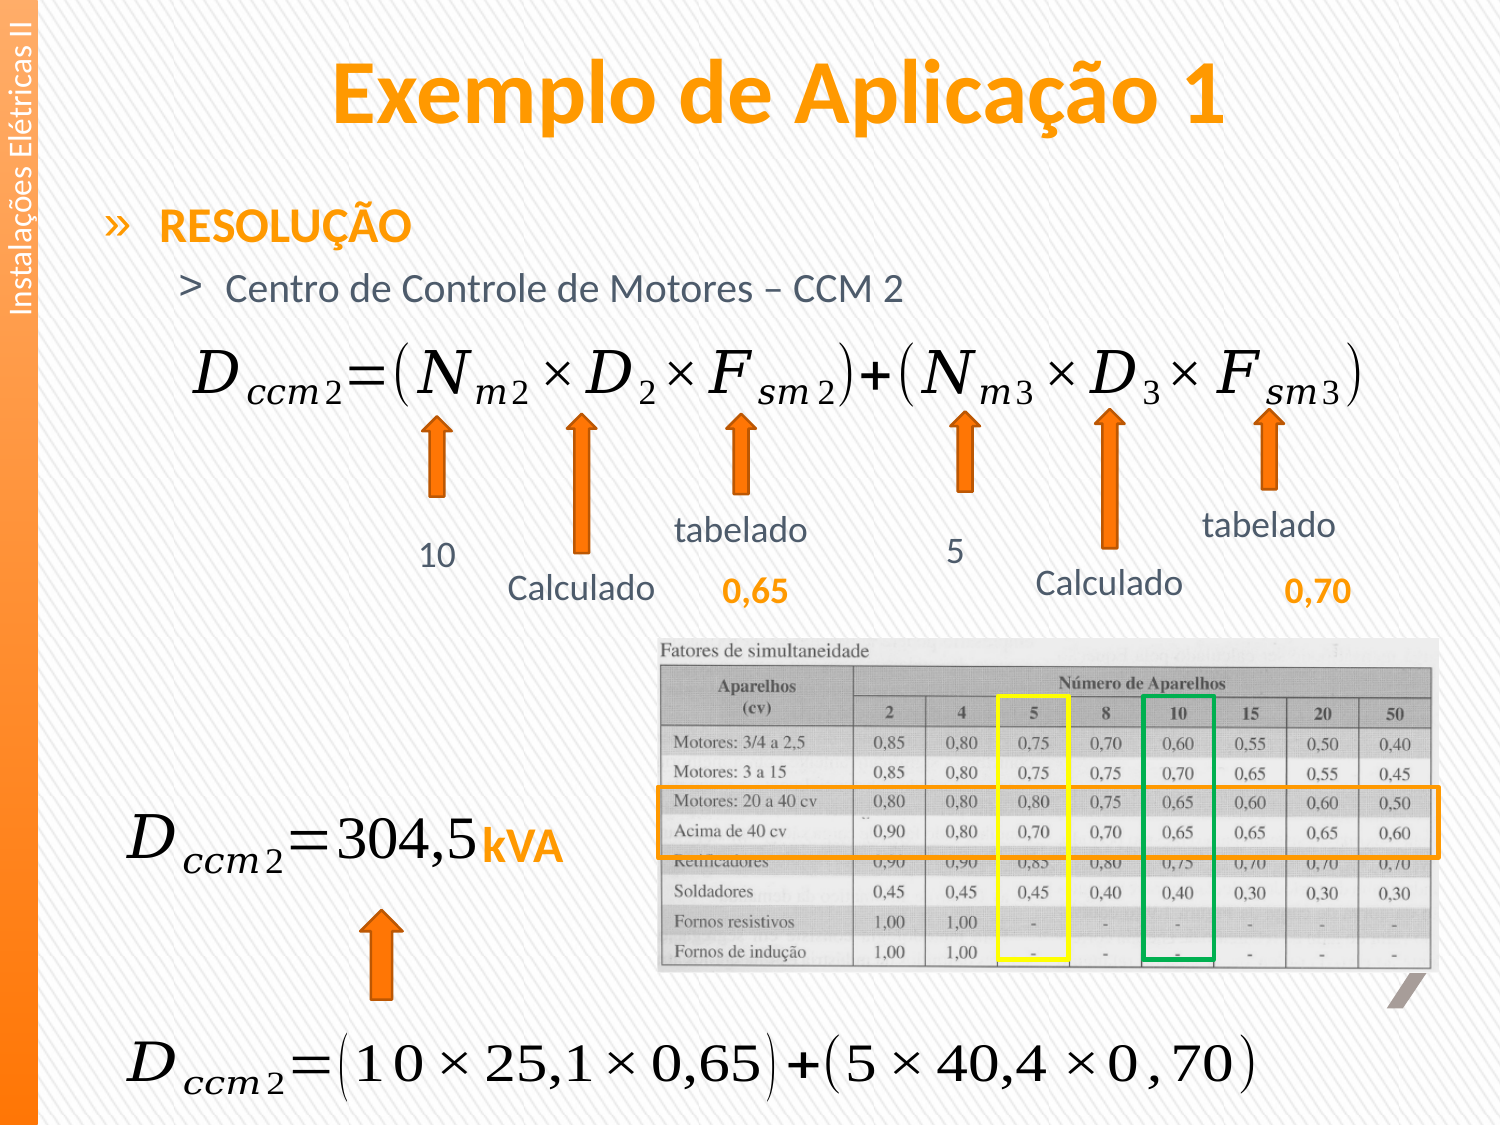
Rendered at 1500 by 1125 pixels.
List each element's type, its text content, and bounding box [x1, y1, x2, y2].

text_box 0,70 [1269, 558, 1367, 618]
text_box Calculado [492, 555, 671, 616]
text_box tabelado [1187, 492, 1352, 553]
text_box 10 [403, 523, 471, 583]
text_box [1253, 408, 1286, 491]
text_box 0,65 [707, 558, 805, 618]
text_box [1093, 408, 1126, 550]
text_box [725, 412, 758, 496]
text_box tabelado [658, 497, 824, 558]
text_box [358, 909, 404, 1001]
text_box Exemplo de Aplicação 1 [76, 30, 1483, 149]
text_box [657, 638, 1439, 973]
text_box Instalações Elétricas II [0, 6, 46, 332]
list RESOLUÇÃO Centro de Controle de Motores – CCM 2 [88, 184, 1376, 374]
text_box [949, 410, 982, 493]
text_box [565, 412, 598, 555]
text_box Calculado [1020, 550, 1199, 611]
text_box [420, 415, 453, 498]
text_box kVA [467, 805, 579, 880]
text_box 5 [931, 518, 980, 578]
